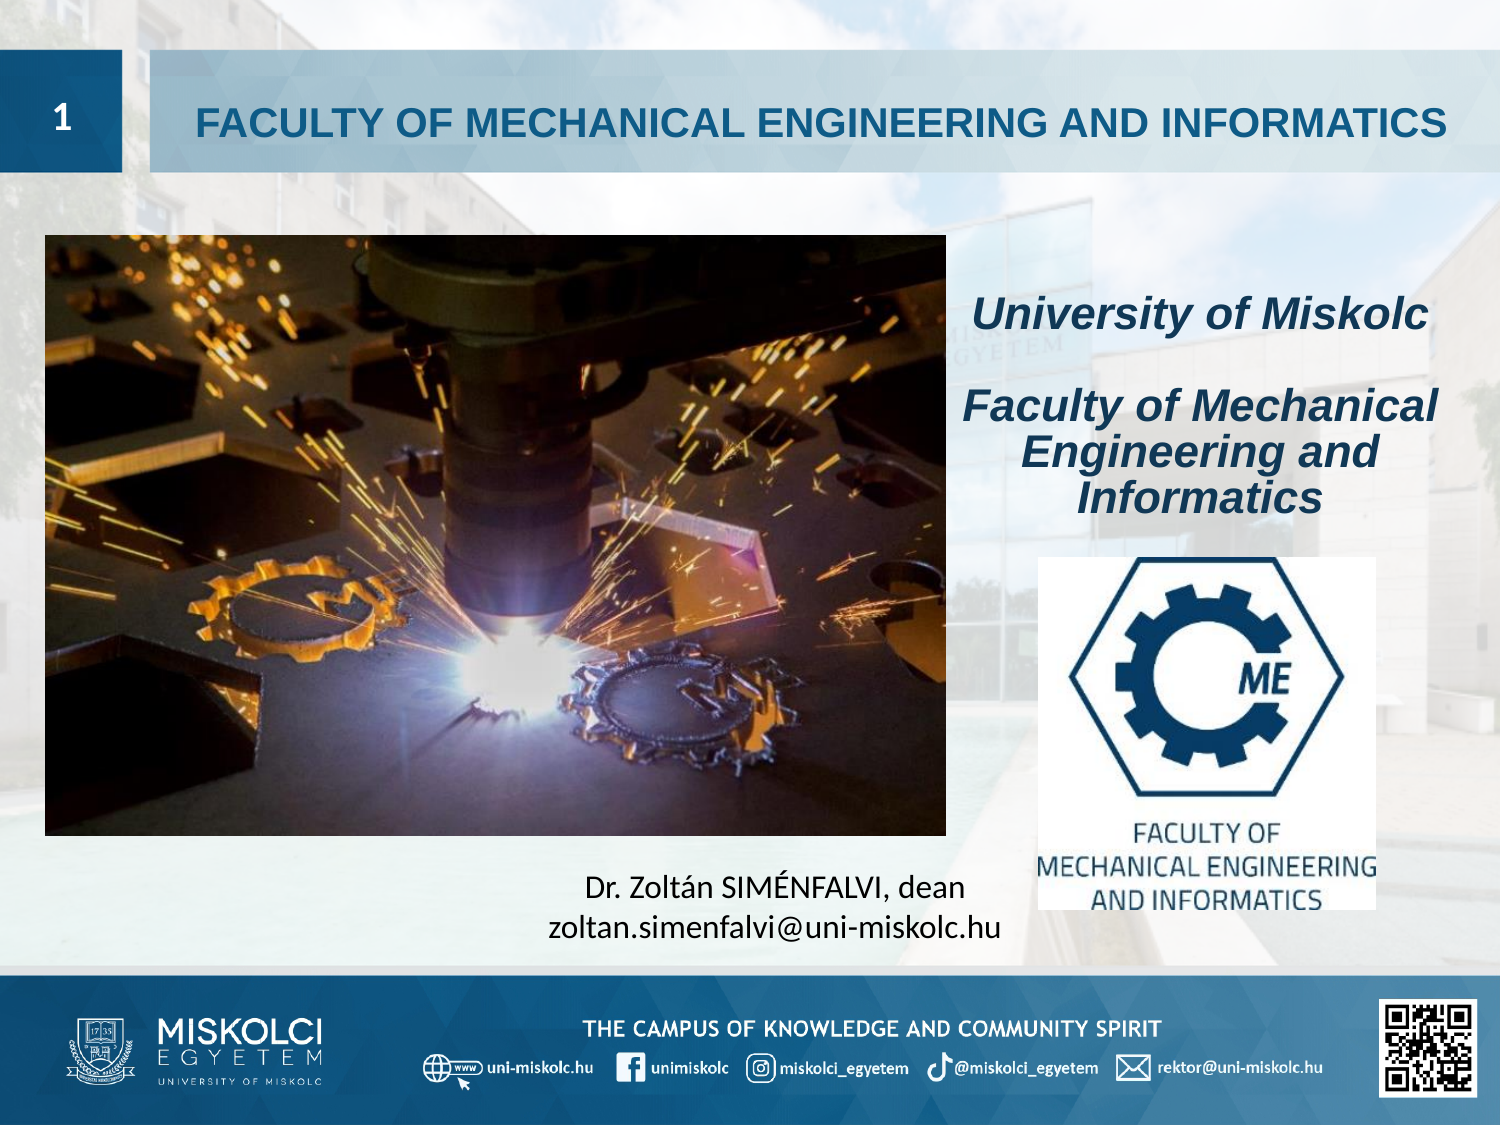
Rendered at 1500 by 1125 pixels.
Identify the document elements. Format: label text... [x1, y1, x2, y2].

picture [0, 0, 1500, 1125]
text_box Dr. Zoltán SIMÉNFALVI, dean zoltan.simenfalvi@uni-miskolc.hu [512, 858, 1039, 953]
list University of Miskolc Faculty of Mechanical Engineering and Informatics [952, 286, 1499, 502]
text_box FACULTY OF MECHANICAL ENGINEERING AND INFORMATICS [180, 88, 1500, 184]
